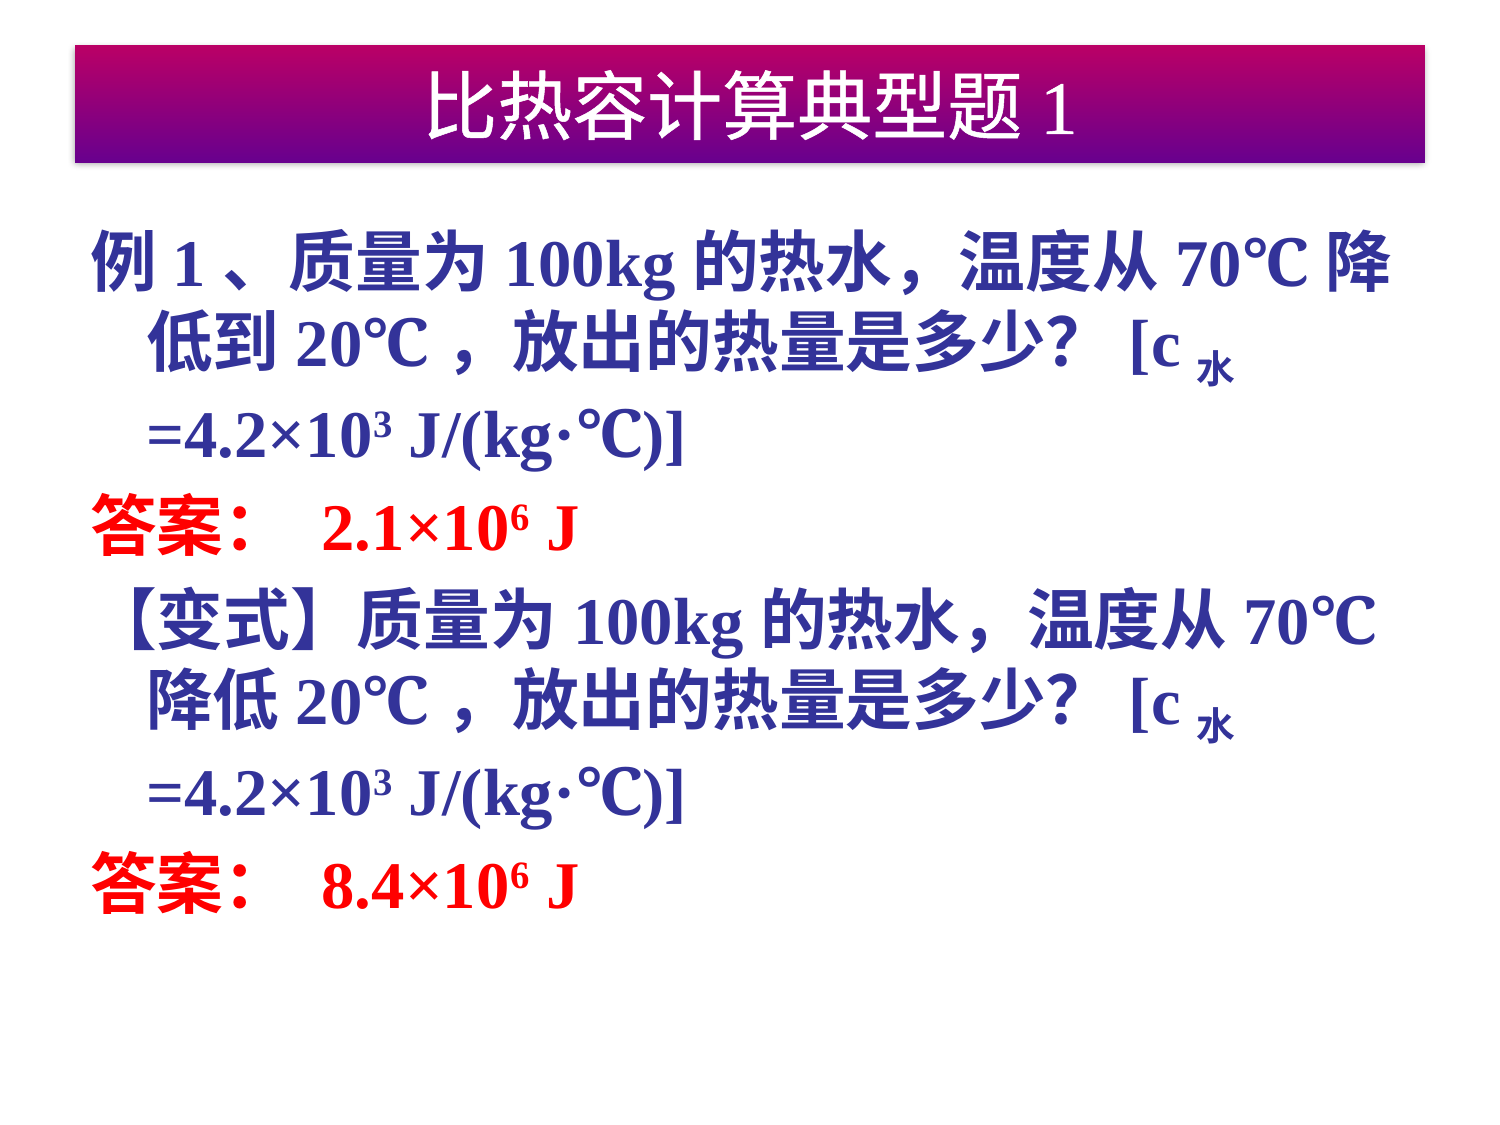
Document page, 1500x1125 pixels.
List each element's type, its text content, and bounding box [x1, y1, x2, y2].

title 比热容计算典型题1 [74, 44, 1426, 163]
list 例1、质量为100kg的热水，温度从70℃降低到20℃，放出的热量是多少？[c水=4.2×103 J/(kg·℃)] 答案： 2.1×106 J 【变式】质量为100kg的热水，温度从70℃降低20℃，放出的热量是多少？[c水=4.2×103 J/(kg·℃)] 答案： 8.4×106 J [74, 212, 1426, 956]
